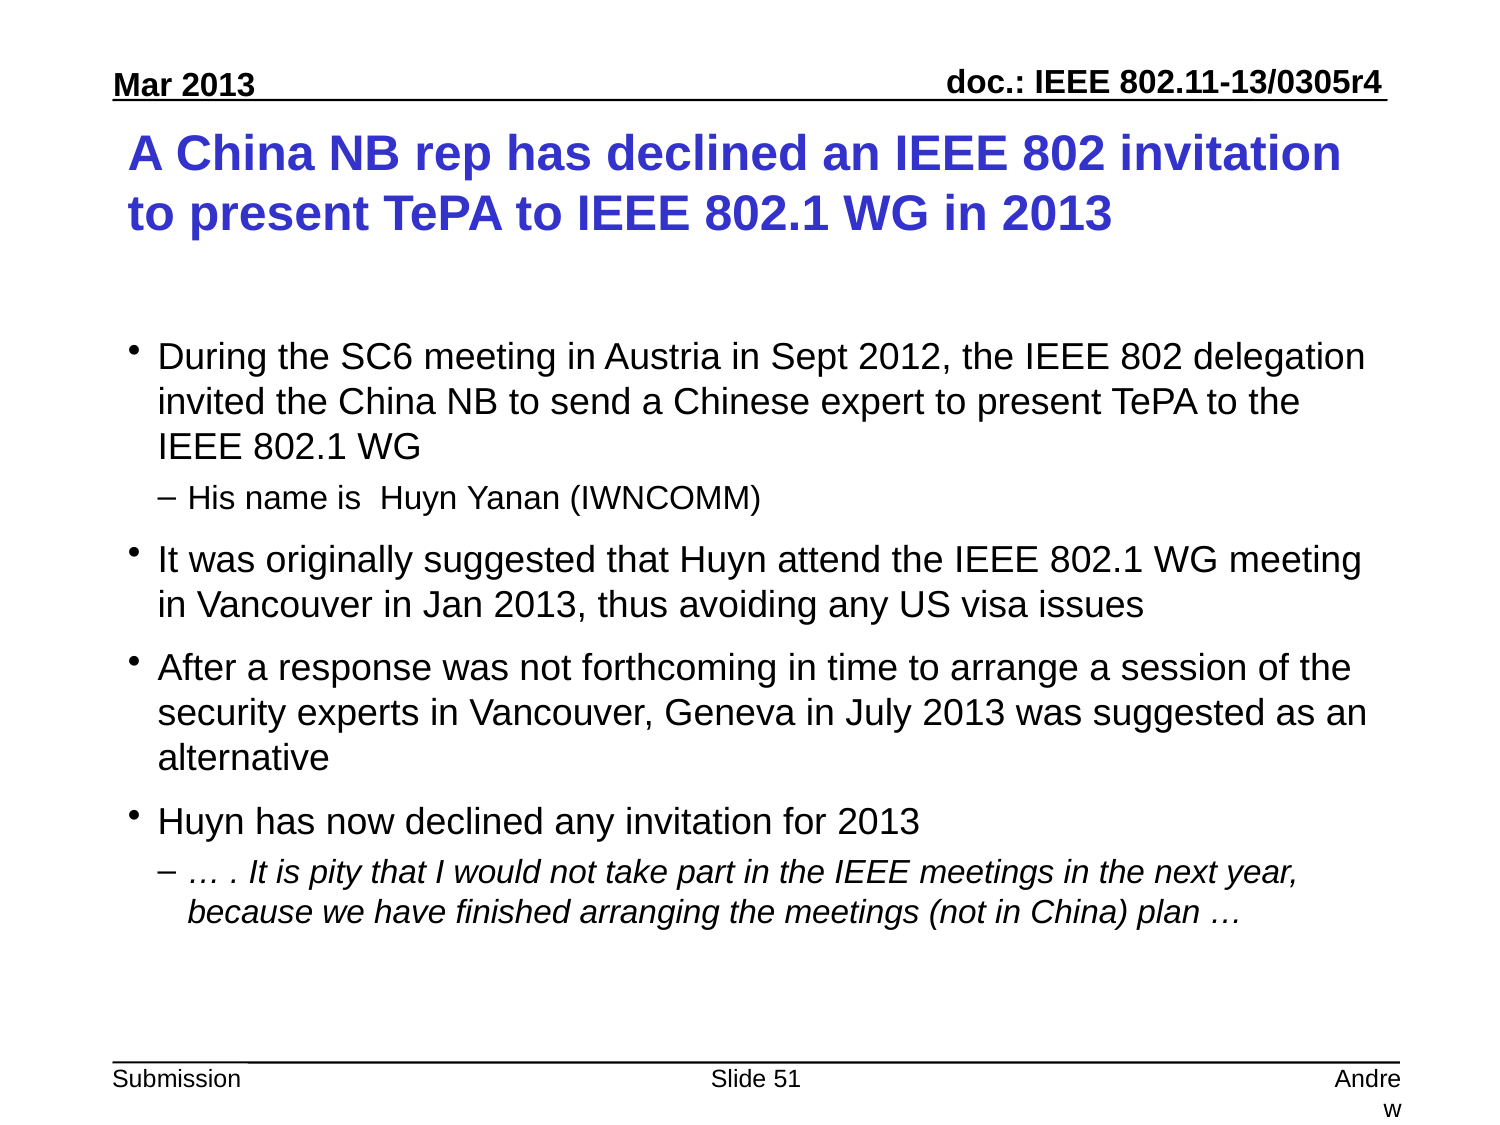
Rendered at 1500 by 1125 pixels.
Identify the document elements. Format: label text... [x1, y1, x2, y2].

title A China NB rep has declined an IEEE 802 invitation to present TePA to IEEE 802.1 WG in 2013 [112, 112, 1388, 288]
list During the SC6 meeting in Austria in Sept 2012, the IEEE 802 delegation invited the China NB to send a Chinese expert to present TePA to the IEEE 802.1 WG His name is Huyn Yanan (IWNCOMM) It was originally suggested that Huyn attend the IEEE 802.1 WG meeting in Vancouver in Jan 2013, thus avoiding any US visa issues After a response was not forthcoming in time to arrange a session of the security experts in Vancouver, Geneva in July 2013 was suggested as an alternative Huyn has now declined any invitation for 2013 … . It is pity that I would not take part in the IEEE meetings in the next year, because we have finished arranging the meetings (not in China) plan … [112, 324, 1388, 1000]
footer Andrew Myles, Cisco [1320, 1061, 1402, 1093]
slide_number Slide 51 [709, 1061, 803, 1093]
